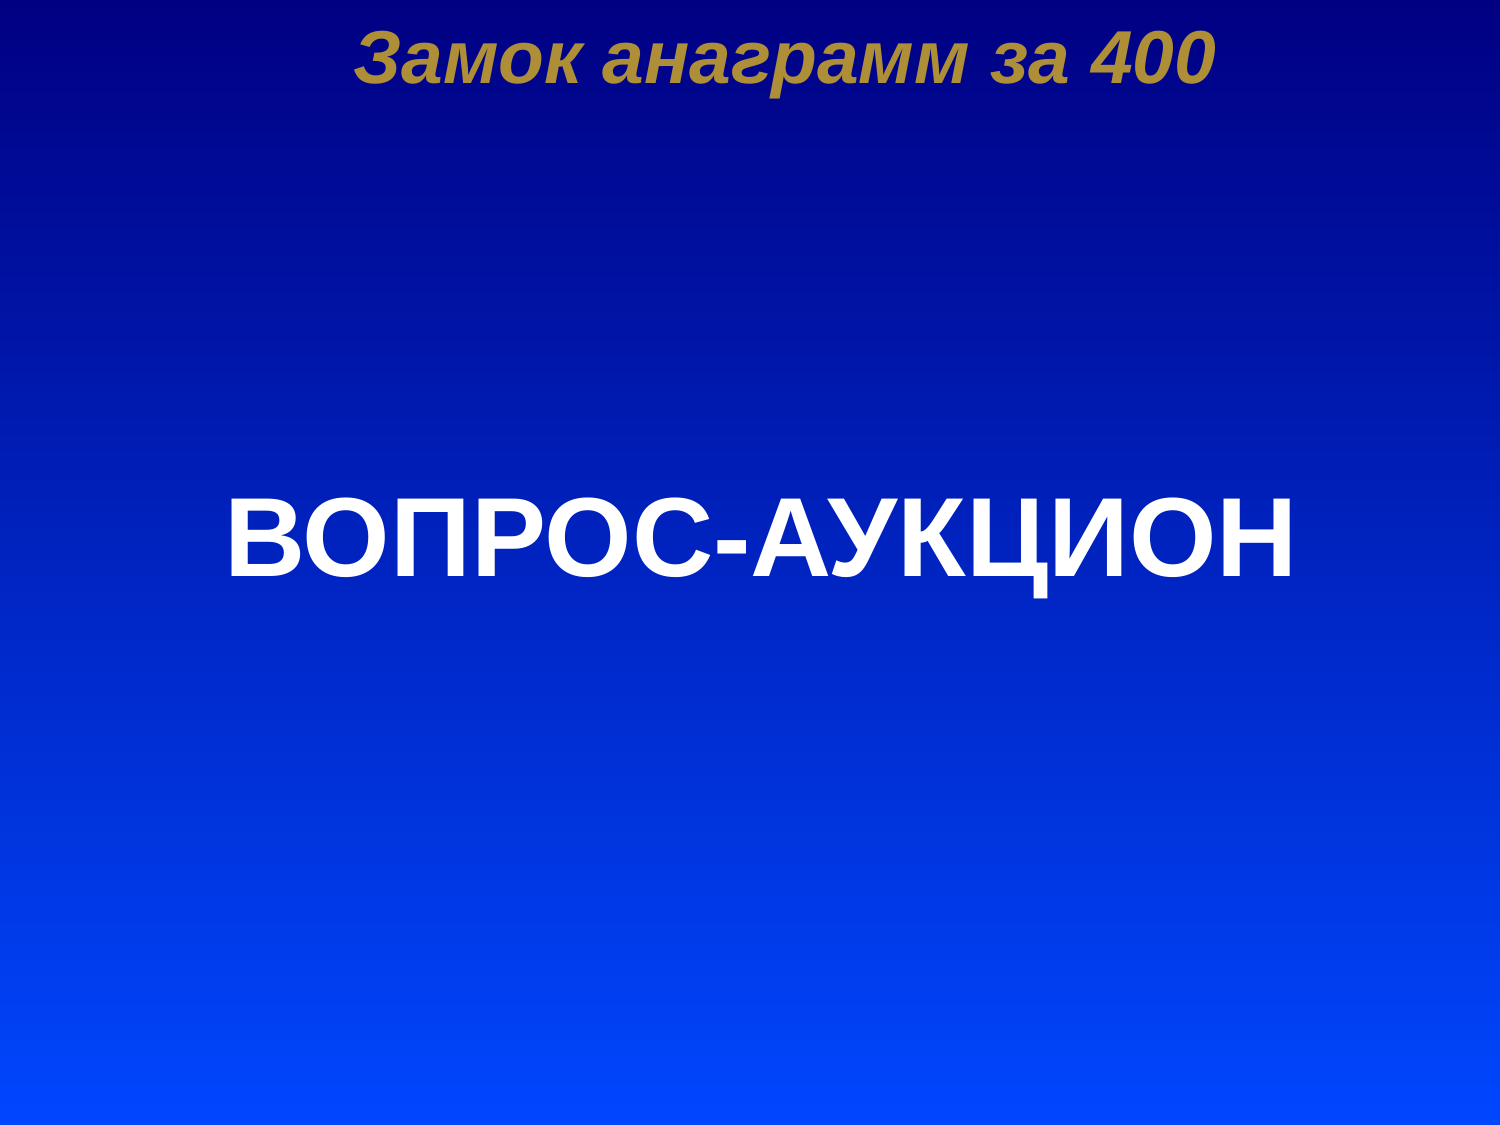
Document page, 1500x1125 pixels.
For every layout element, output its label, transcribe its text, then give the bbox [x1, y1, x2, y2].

text_box ВОПРОС-АУКЦИОН [93, 456, 1430, 607]
text_box Замок анаграмм за 400 [175, 1, 1395, 106]
